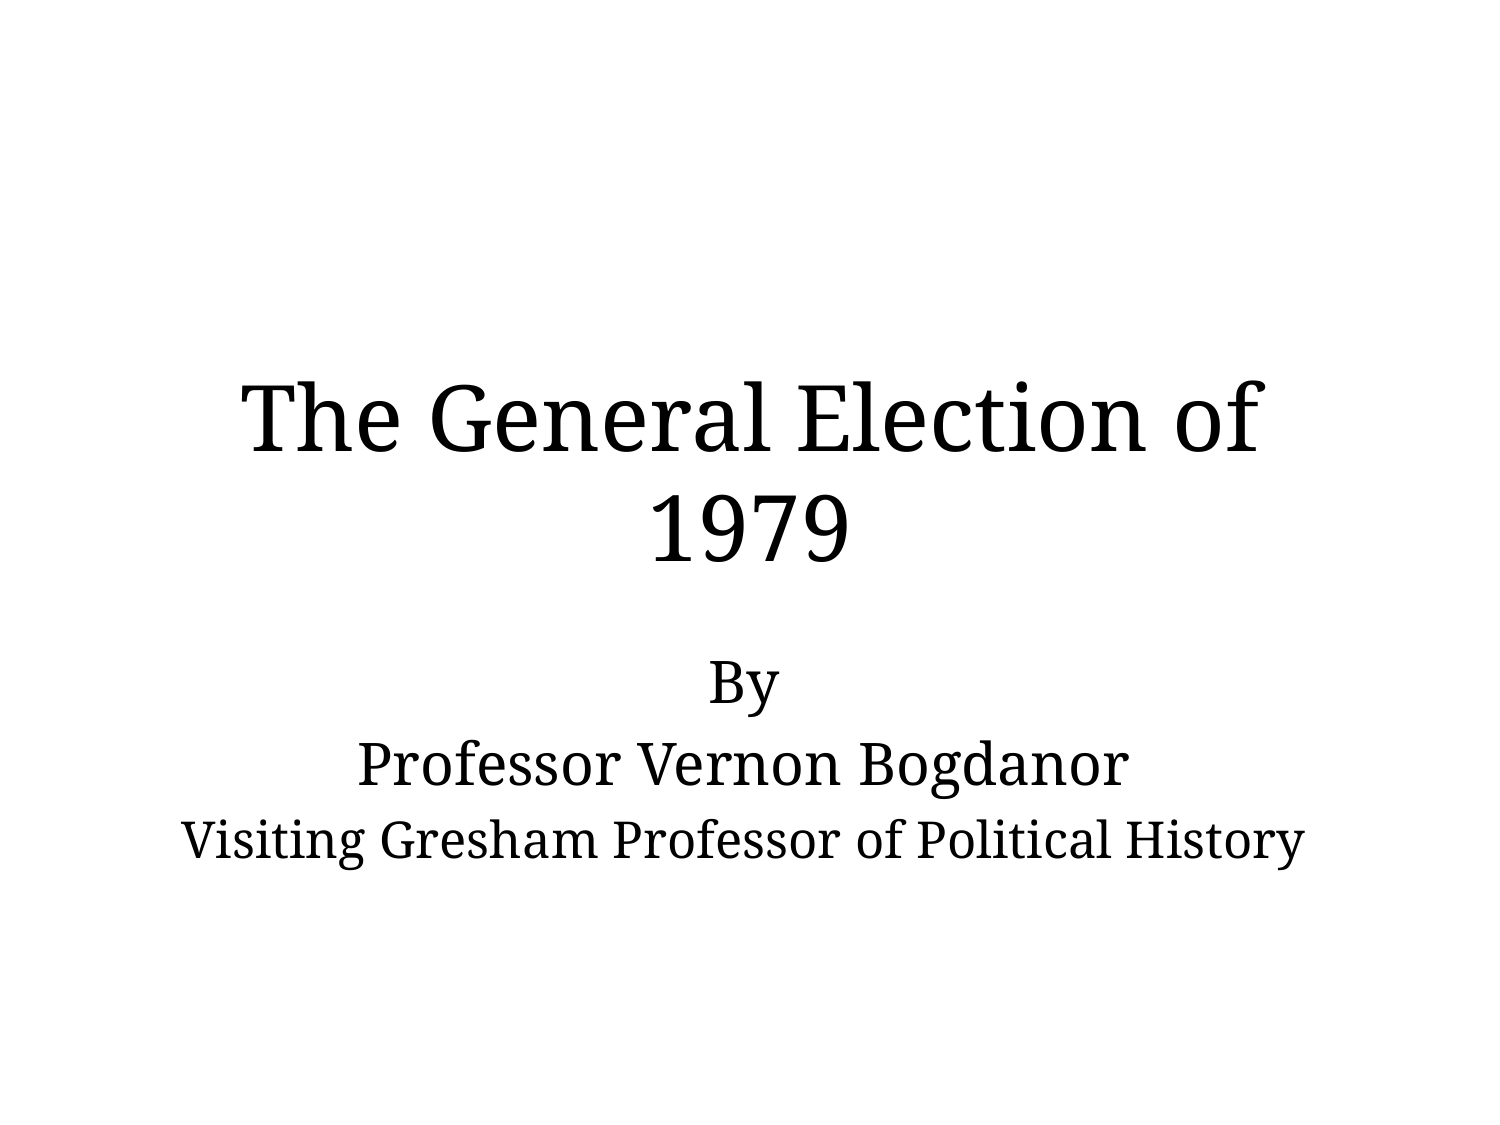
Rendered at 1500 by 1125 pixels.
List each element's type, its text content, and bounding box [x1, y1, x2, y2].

title The General Election of 1979 [112, 349, 1388, 591]
subtitle By Professor Vernon Bogdanor Visiting Gresham Professor of Political History [159, 637, 1330, 926]
